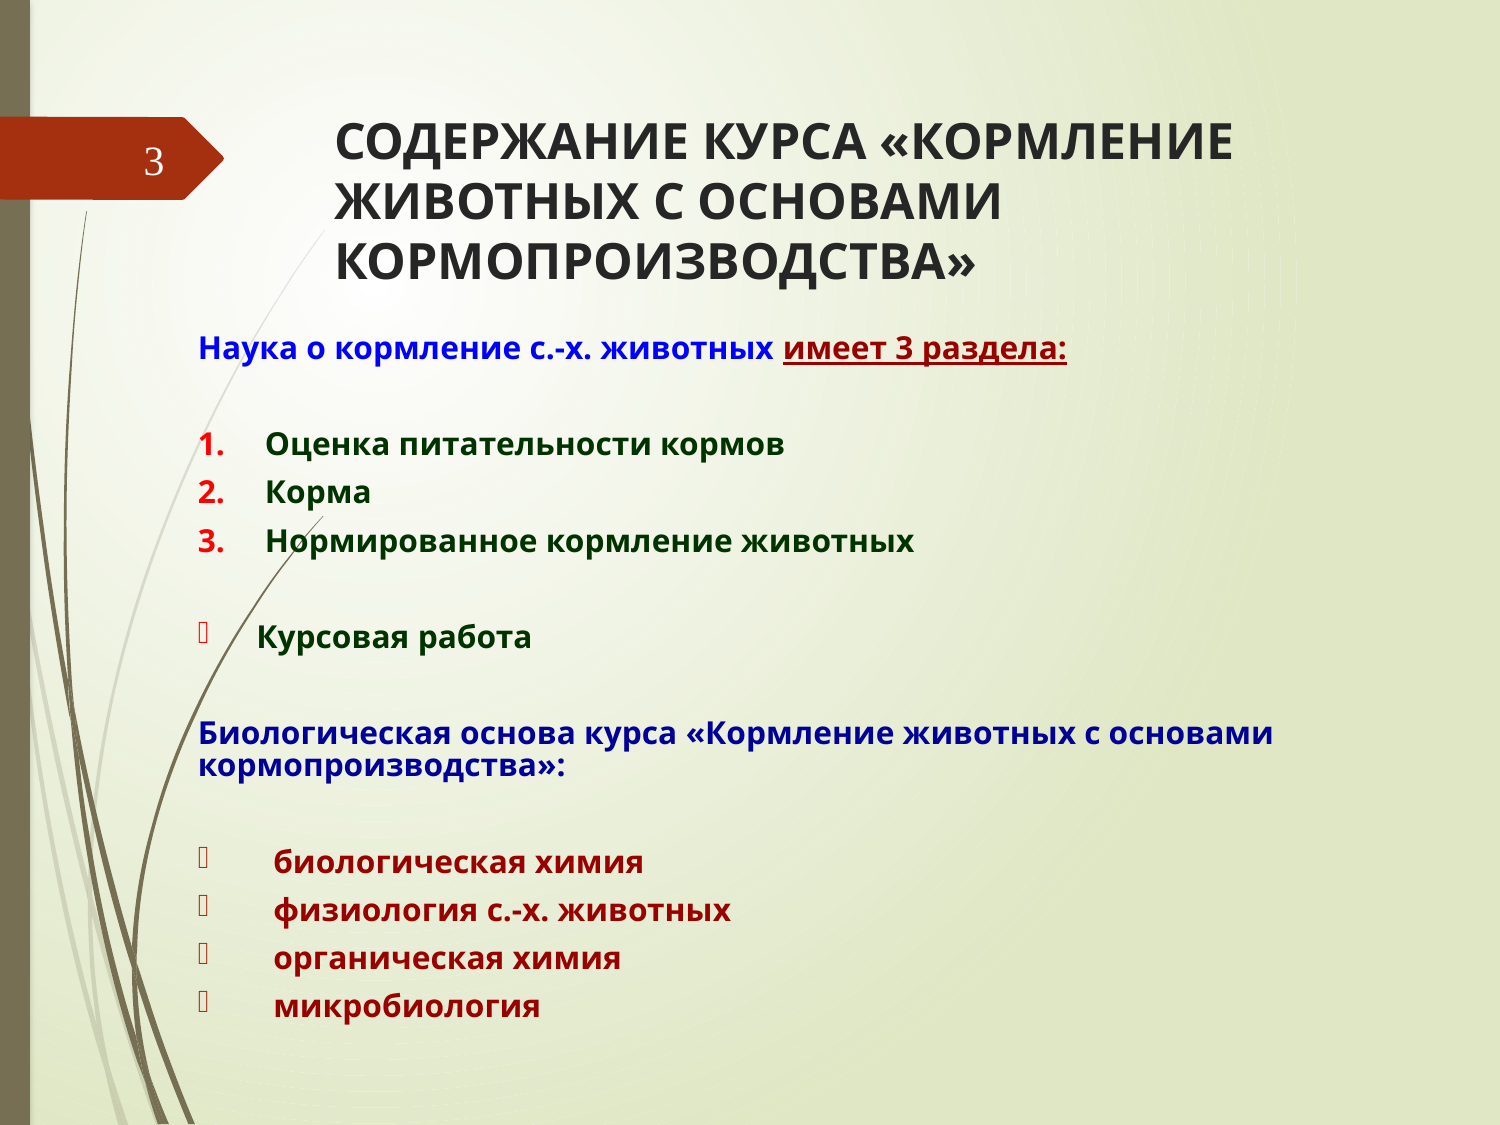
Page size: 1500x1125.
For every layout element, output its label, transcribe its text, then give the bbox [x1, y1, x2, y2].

slide_number 3 [83, 129, 180, 190]
title СОДЕРЖАНИЕ КУРСА «КОРМЛЕНИЕ ЖИВОТНЫХ С ОСНОВАМИ КОРМОПРОИЗВОДСТВА» [319, 102, 1400, 313]
list Наука о кормление с.-х. животных имеет 3 раздела: Оценка питательности кормов Корма Нормированное кормление животных Курсовая работа Биологическая основа курса «Кормление животных с основами кормопроизводства»: биологическая химия физиология с.-х. животных органическая химия микробиология [183, 326, 1400, 1035]
